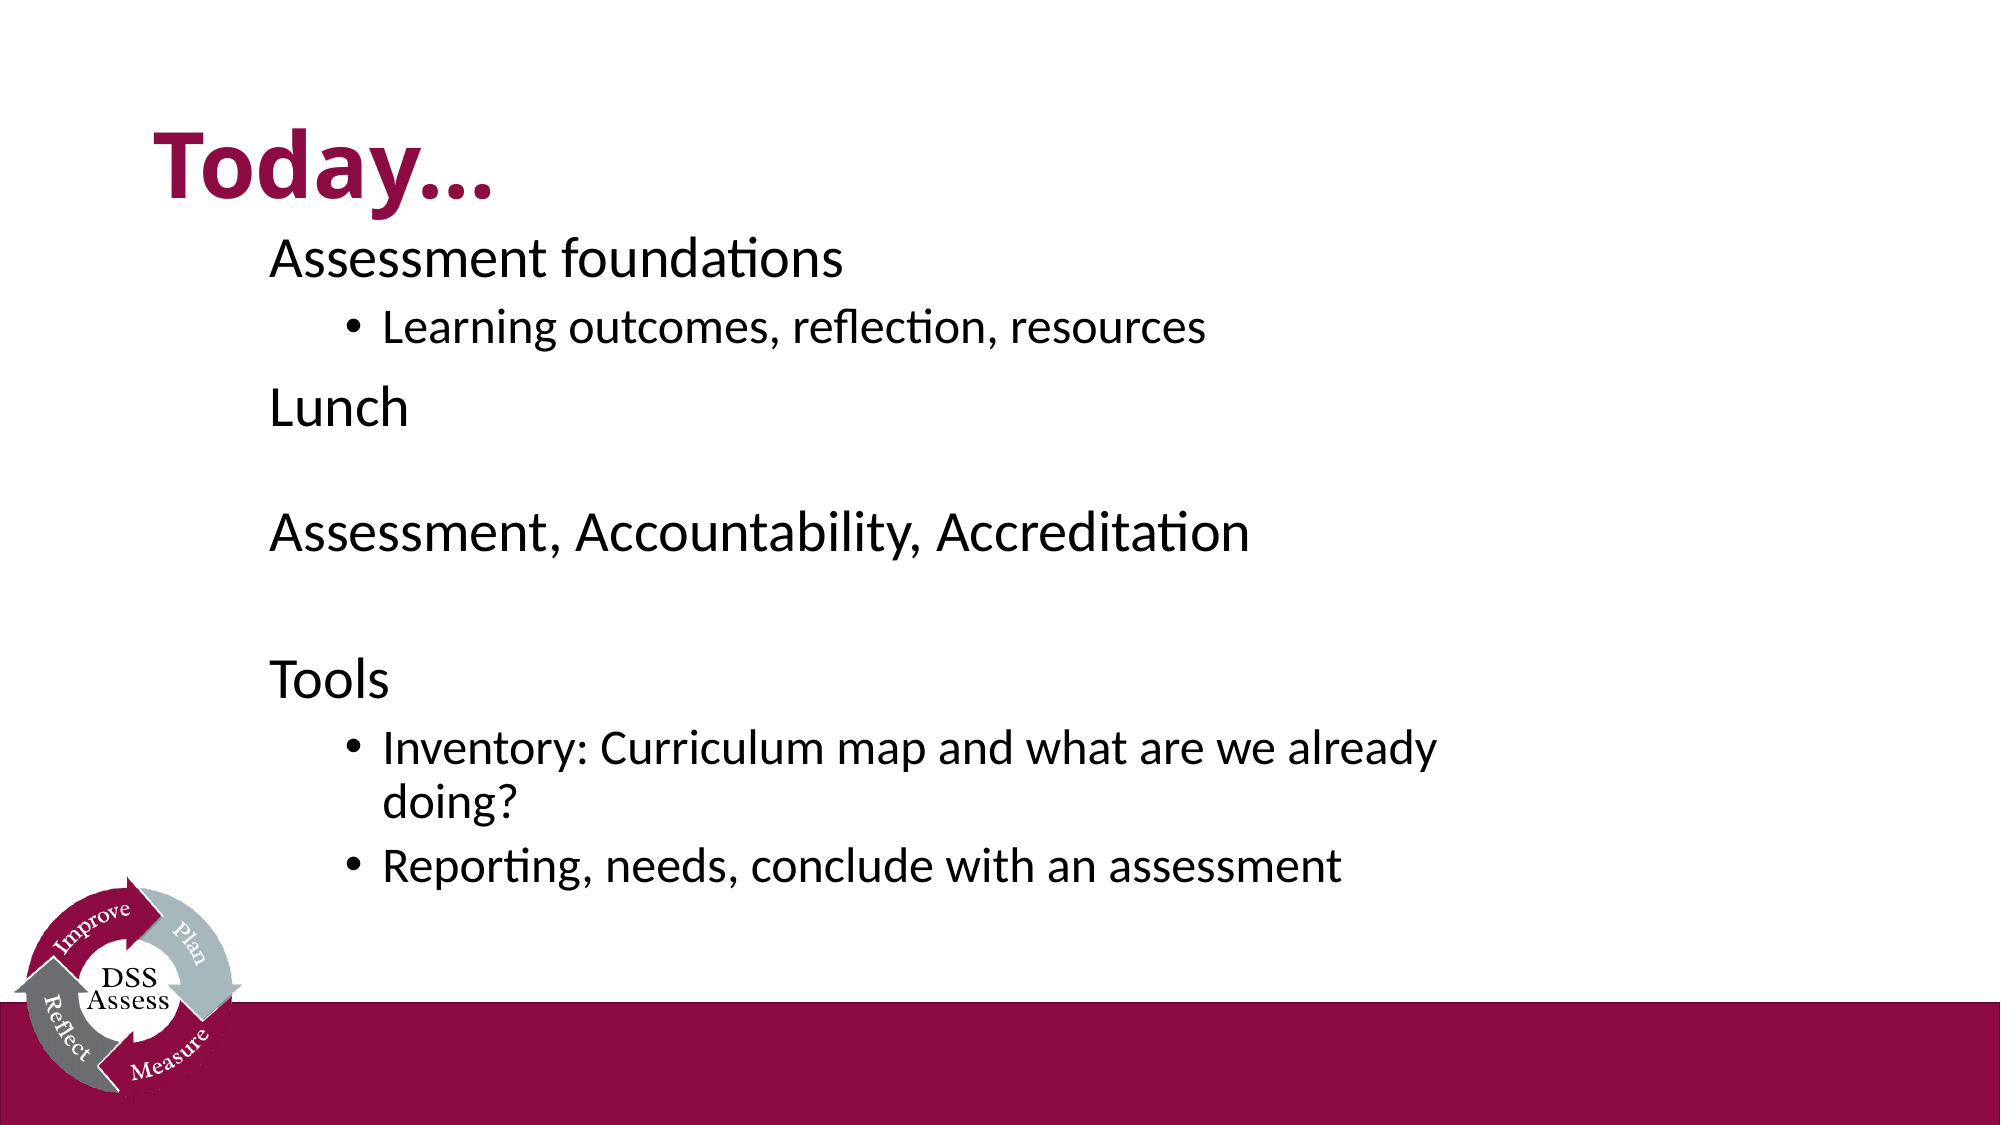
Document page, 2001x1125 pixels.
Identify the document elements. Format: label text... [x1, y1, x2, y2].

list Assessment foundations Learning outcomes, reflection, resources Lunch Assessment, Accountability, Accreditation Tools Inventory: Curriculum map and what are we already doing? Reporting, needs, conclude with an assessment [254, 220, 1553, 934]
title Today… [137, 59, 1863, 278]
picture [13, 876, 242, 1105]
text_box [0, 1002, 2000, 1125]
